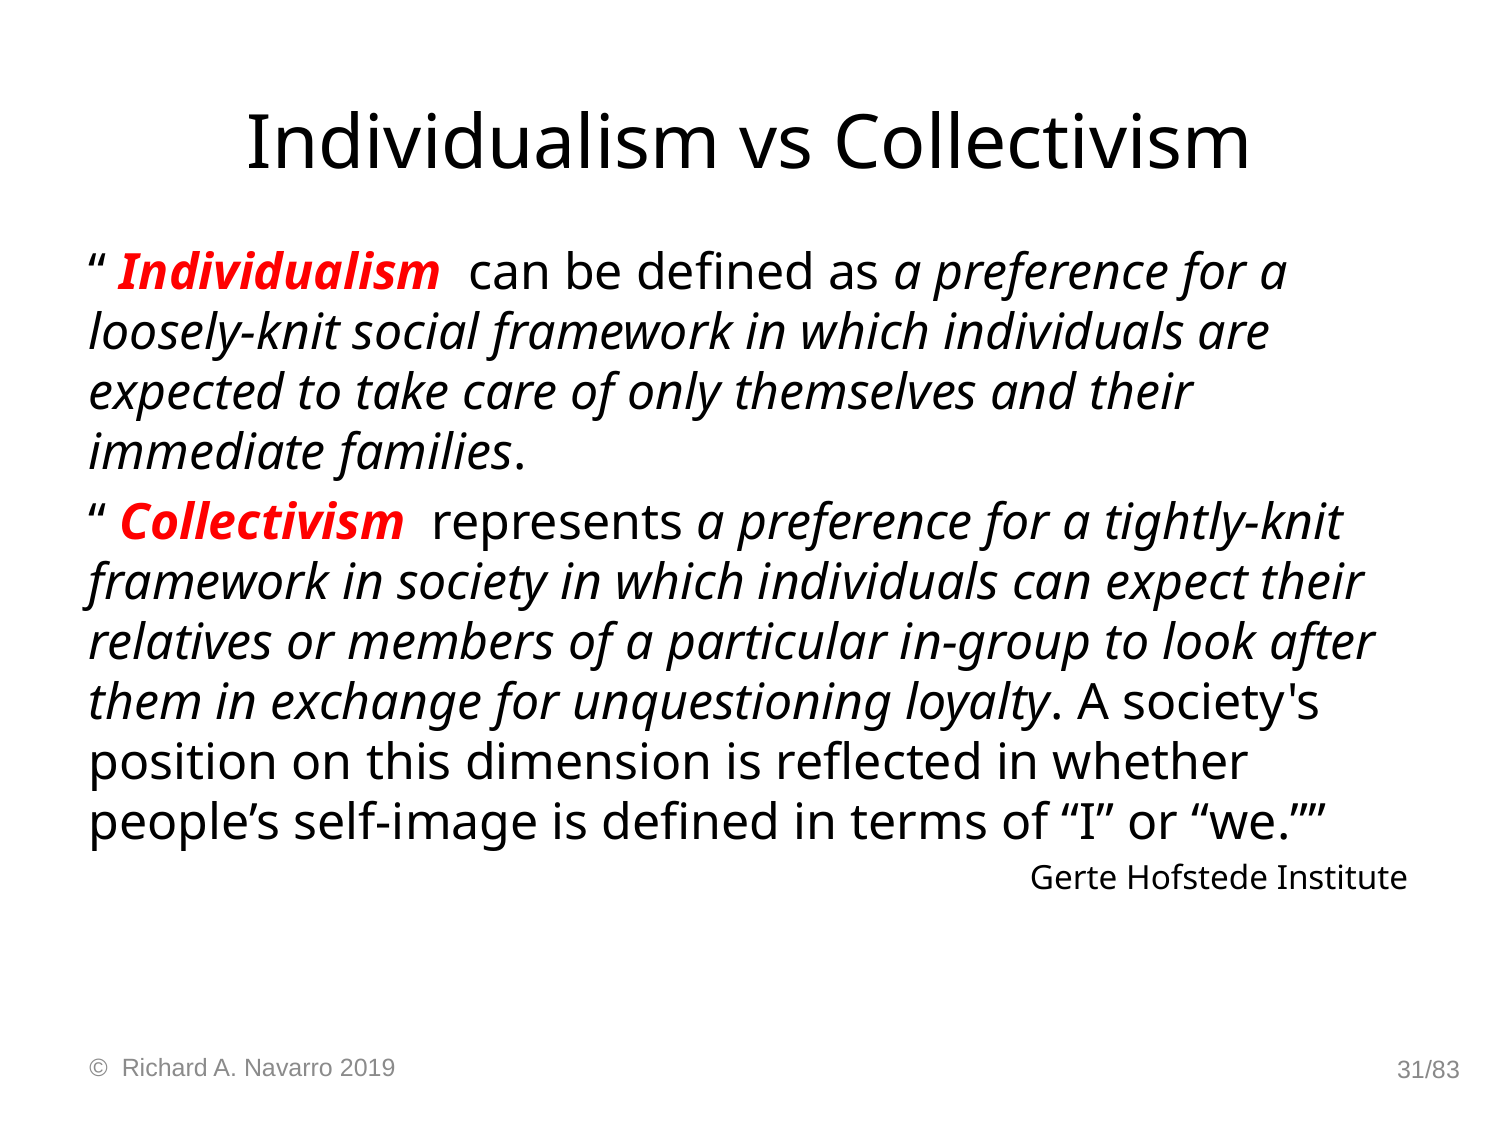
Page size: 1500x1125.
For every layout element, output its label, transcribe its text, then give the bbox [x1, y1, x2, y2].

list “ Individualism can be defined as a preference for a loosely-knit social framework in which individuals are expected to take care of only themselves and their immediate families. “ Collectivism represents a preference for a tightly-knit framework in society in which individuals can expect their relatives or members of a particular in-group to look after them in exchange for unquestioning loyalty. A society's position on this dimension is reflected in whether people’s self-image is defined in terms of “I” or “we.”” Gerte Hofstede Institute [73, 232, 1424, 975]
slide_number 31/83 [1125, 1038, 1475, 1099]
title Individualism vs Collectivism [75, 45, 1425, 233]
footer © Richard A. Navarro 2019 [5, 1036, 481, 1097]
